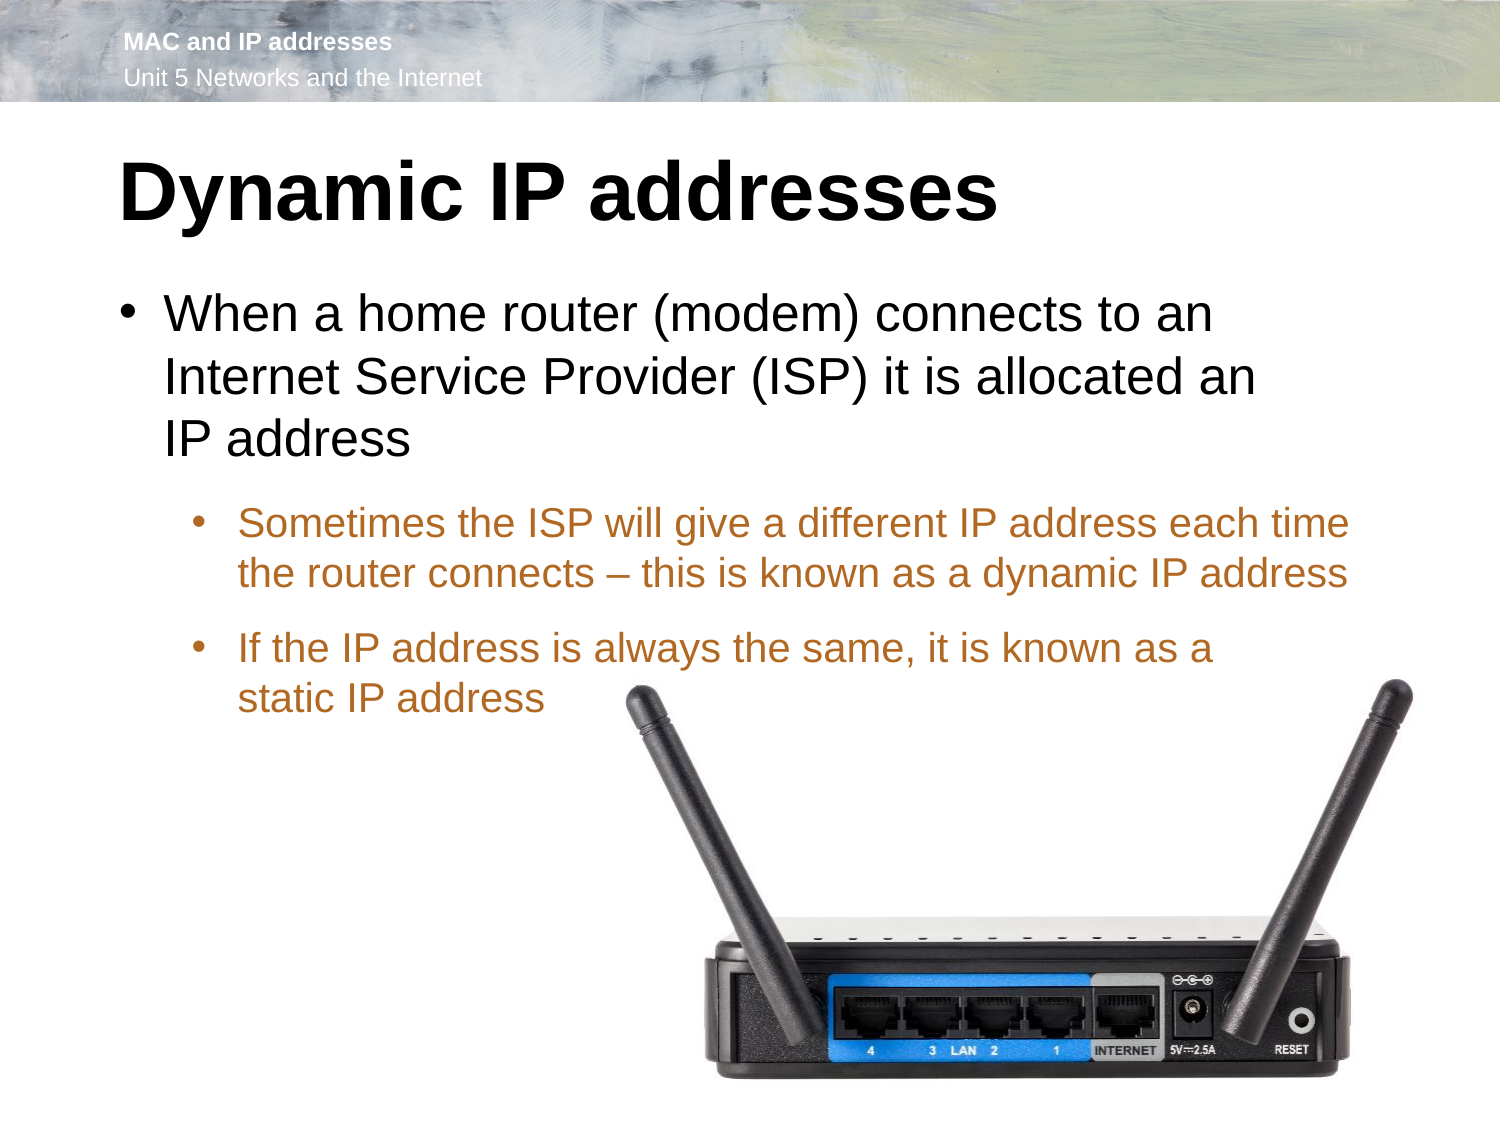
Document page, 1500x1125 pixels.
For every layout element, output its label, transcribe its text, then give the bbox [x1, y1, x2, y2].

picture [537, 662, 1500, 1101]
list When a home router (modem) connects to an Internet Service Provider (ISP) it is allocated an IP address Sometimes the ISP will give a different IP address each time the router connects – this is known as a dynamic IP address If the IP address is always the same, it is known as a static IP address [118, 279, 1398, 1125]
list Dynamic IP addresses [118, 148, 1401, 259]
picture [0, 0, 1500, 102]
